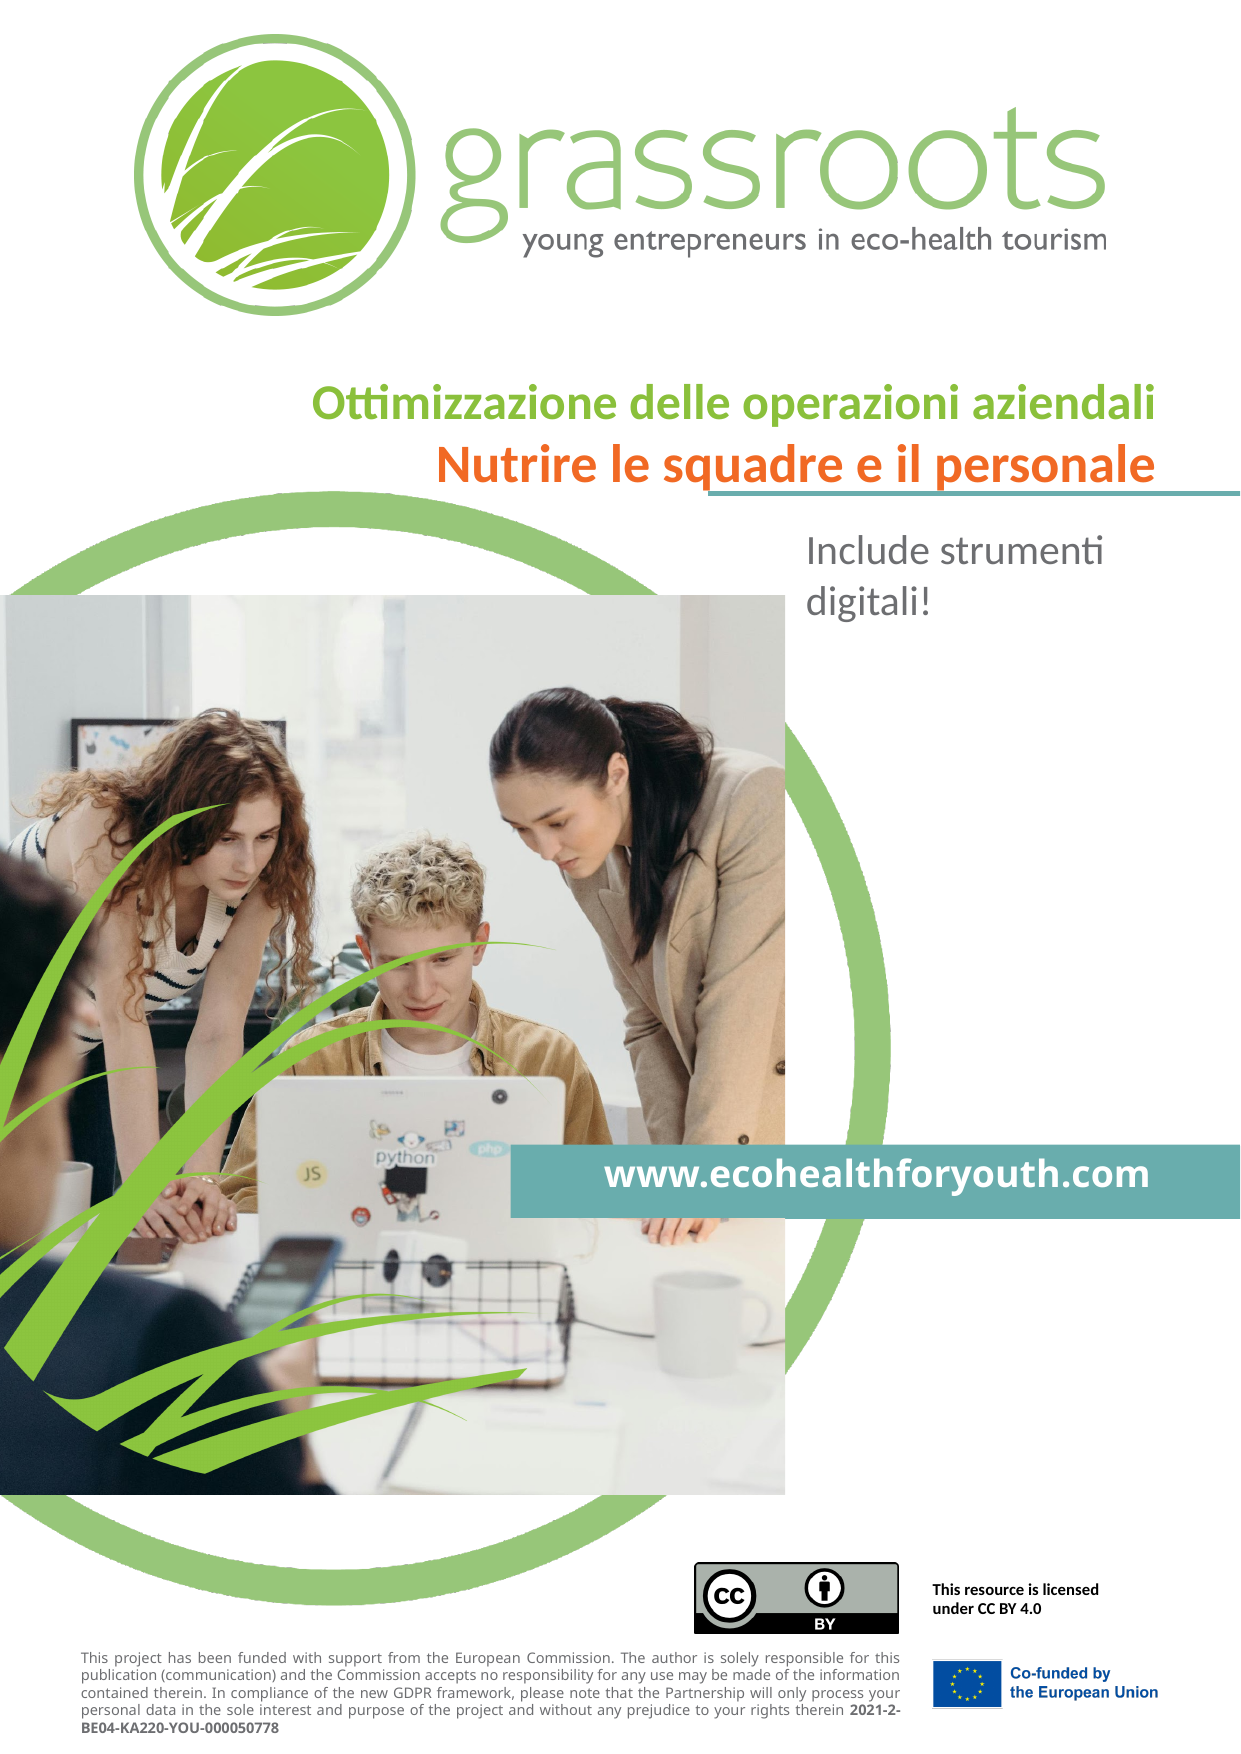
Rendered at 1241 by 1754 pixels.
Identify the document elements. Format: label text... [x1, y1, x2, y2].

picture [0, 0, 1175, 1754]
list Ottimizzazione delle operazioni aziendali [156, 345, 1172, 441]
text_box Nutrire le squadre e il personale [406, 409, 1172, 504]
list www.ecohealthforyouth.com [790, 1142, 1241, 1216]
list Include strumenti digitali! [790, 515, 1206, 640]
